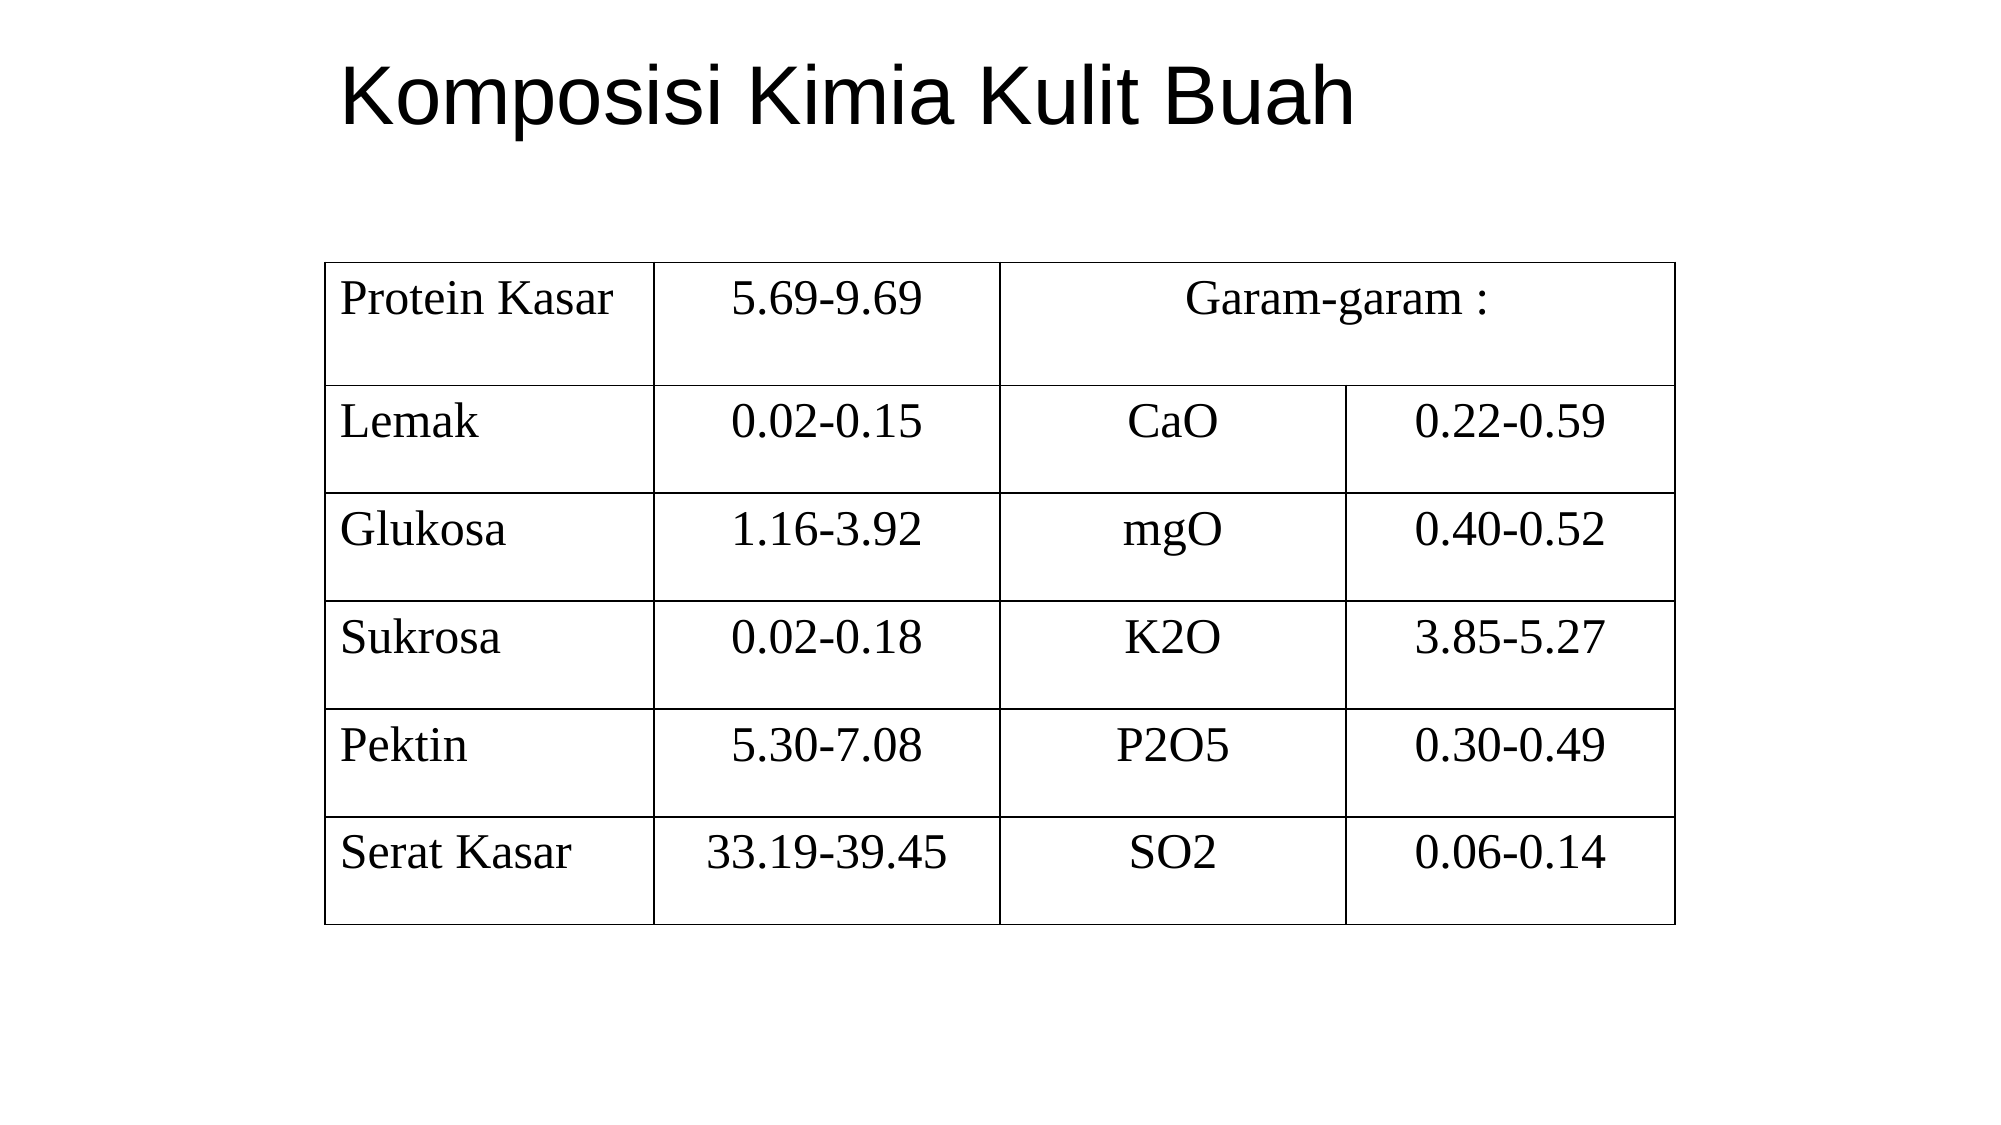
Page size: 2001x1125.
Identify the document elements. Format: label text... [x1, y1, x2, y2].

table_cell Pektin [326, 710, 653, 816]
table_cell 5.30-7.08 [655, 710, 999, 816]
title Komposisi Kimia Kulit Buah [324, 45, 1675, 173]
table_cell Glukosa [326, 494, 653, 600]
table_header Protein Kasar [326, 263, 653, 385]
table_header Garam-garam : [1001, 263, 1674, 385]
table_cell 3.85-5.27 [1347, 602, 1674, 708]
table_cell K2O [1001, 602, 1345, 708]
table_cell P2O5 [1001, 710, 1345, 816]
table_cell CaO [1001, 386, 1345, 492]
table_cell SO2 [1001, 818, 1345, 924]
table_cell Lemak [326, 386, 653, 492]
table_cell 0.02-0.15 [655, 386, 999, 492]
table_cell 0.06-0.14 [1347, 818, 1674, 924]
table_cell 1.16-3.92 [655, 494, 999, 600]
table_cell Serat Kasar [326, 818, 653, 924]
table_cell Sukrosa [326, 602, 653, 708]
table_cell 0.02-0.18 [655, 602, 999, 708]
table_cell 33.19-39.45 [655, 818, 999, 924]
table_cell 0.30-0.49 [1347, 710, 1674, 816]
table_cell 0.40-0.52 [1347, 494, 1674, 600]
table_header 5.69-9.69 [655, 263, 999, 385]
table_cell mgO [1001, 494, 1345, 600]
table_cell 0.22-0.59 [1347, 386, 1674, 492]
